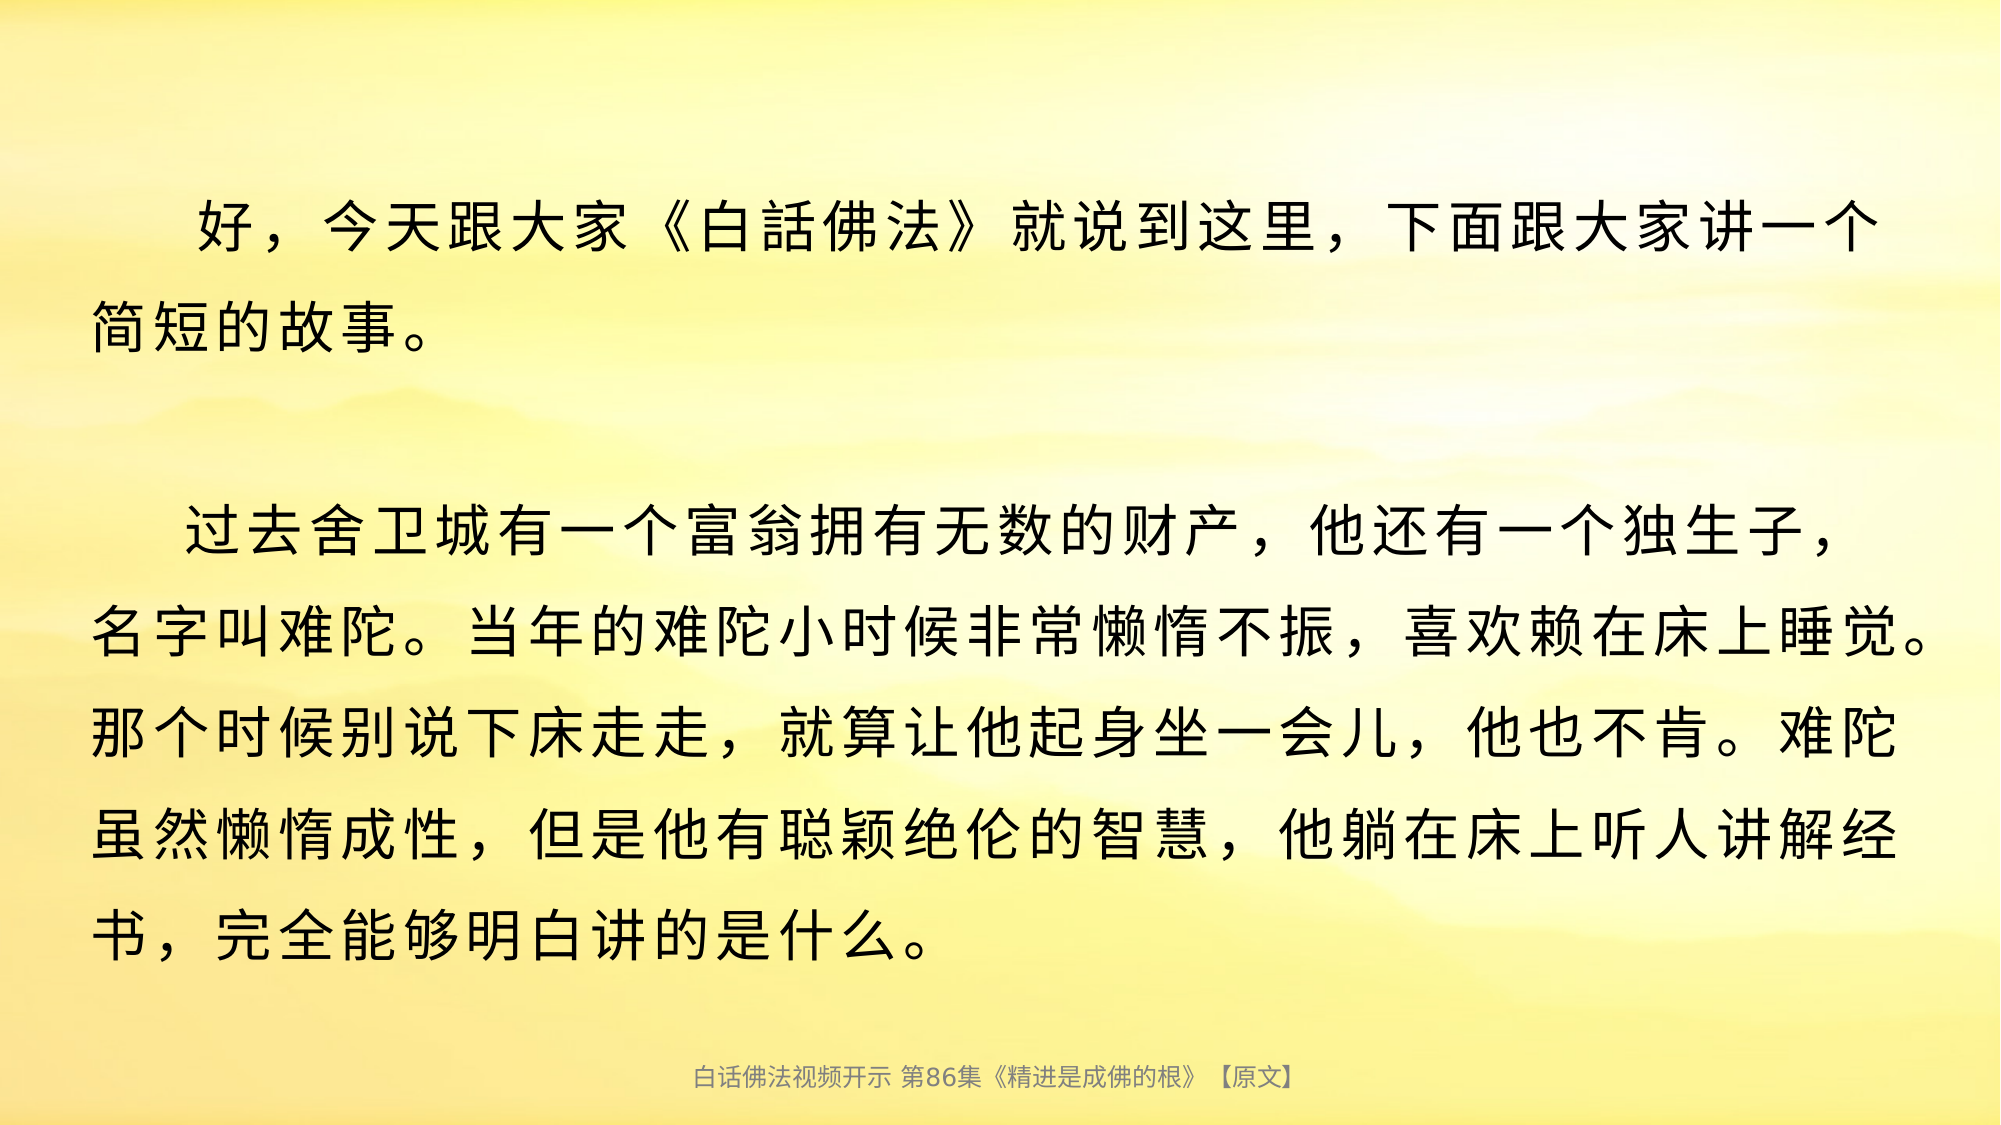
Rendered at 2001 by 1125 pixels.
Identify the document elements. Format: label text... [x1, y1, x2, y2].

title 好，今天跟大家《白話佛法》就说到这里，下面跟大家讲一个简短的故事。 过去舍卫城有一个富翁拥有无数的财产，他还有一个独生子，名字叫难陀。当年的难陀小时候非常懒惰不振，喜欢赖在床上睡觉。那个时候别说下床走走，就算让他起身坐一会儿，他也不肯。难陀虽然懒惰成性，但是他有聪颖绝伦的智慧，他躺在床上听人讲解经书，完全能够明白讲的是什么。 [75, 115, 1925, 1010]
picture [0, 0, 2001, 1125]
footer 白话佛法视频开示 第86集《精进是成佛的根》【原文】 [502, 1046, 1498, 1106]
